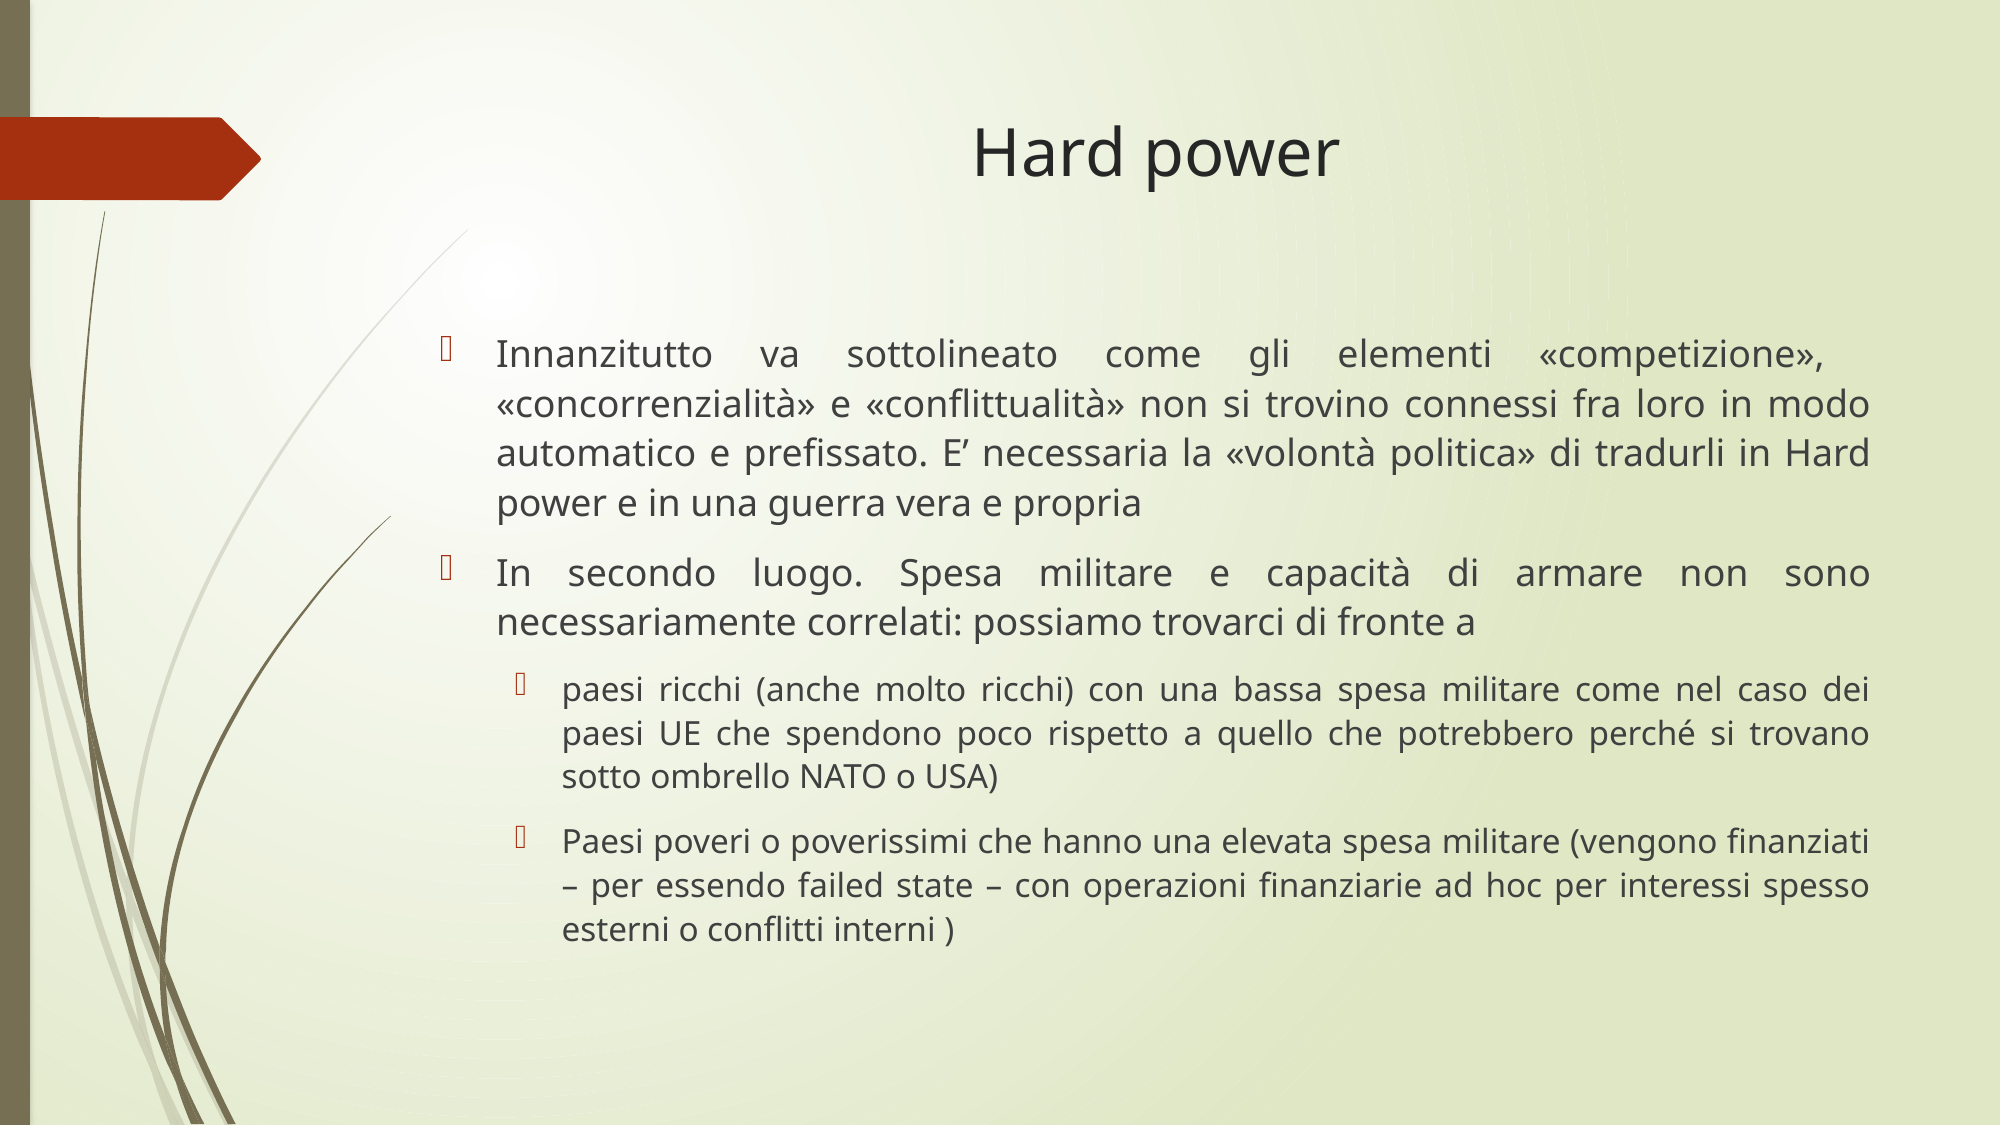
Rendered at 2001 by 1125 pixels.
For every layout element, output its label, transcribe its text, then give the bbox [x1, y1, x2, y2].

title Hard power [425, 102, 1888, 206]
list Innanzitutto va sottolineato come gli elementi «competizione», «concorrenzialità» e «conflittualità» non si trovino connessi fra loro in modo automatico e prefissato. E’ necessaria la «volontà politica» di tradurli in Hard power e in una guerra vera e propria In secondo luogo. Spesa militare e capacità di armare non sono necessariamente correlati: possiamo trovarci di fronte a paesi ricchi (anche molto ricchi) con una bassa spesa militare come nel caso dei paesi UE che spendono poco rispetto a quello che potrebbero perché si trovano sotto ombrello NATO o USA) Paesi poveri o poverissimi che hanno una elevata spesa militare (vengono finanziati – per essendo failed state – con operazioni finanziarie ad hoc per interessi spesso esterni o conflitti interni ) [424, 318, 1888, 991]
